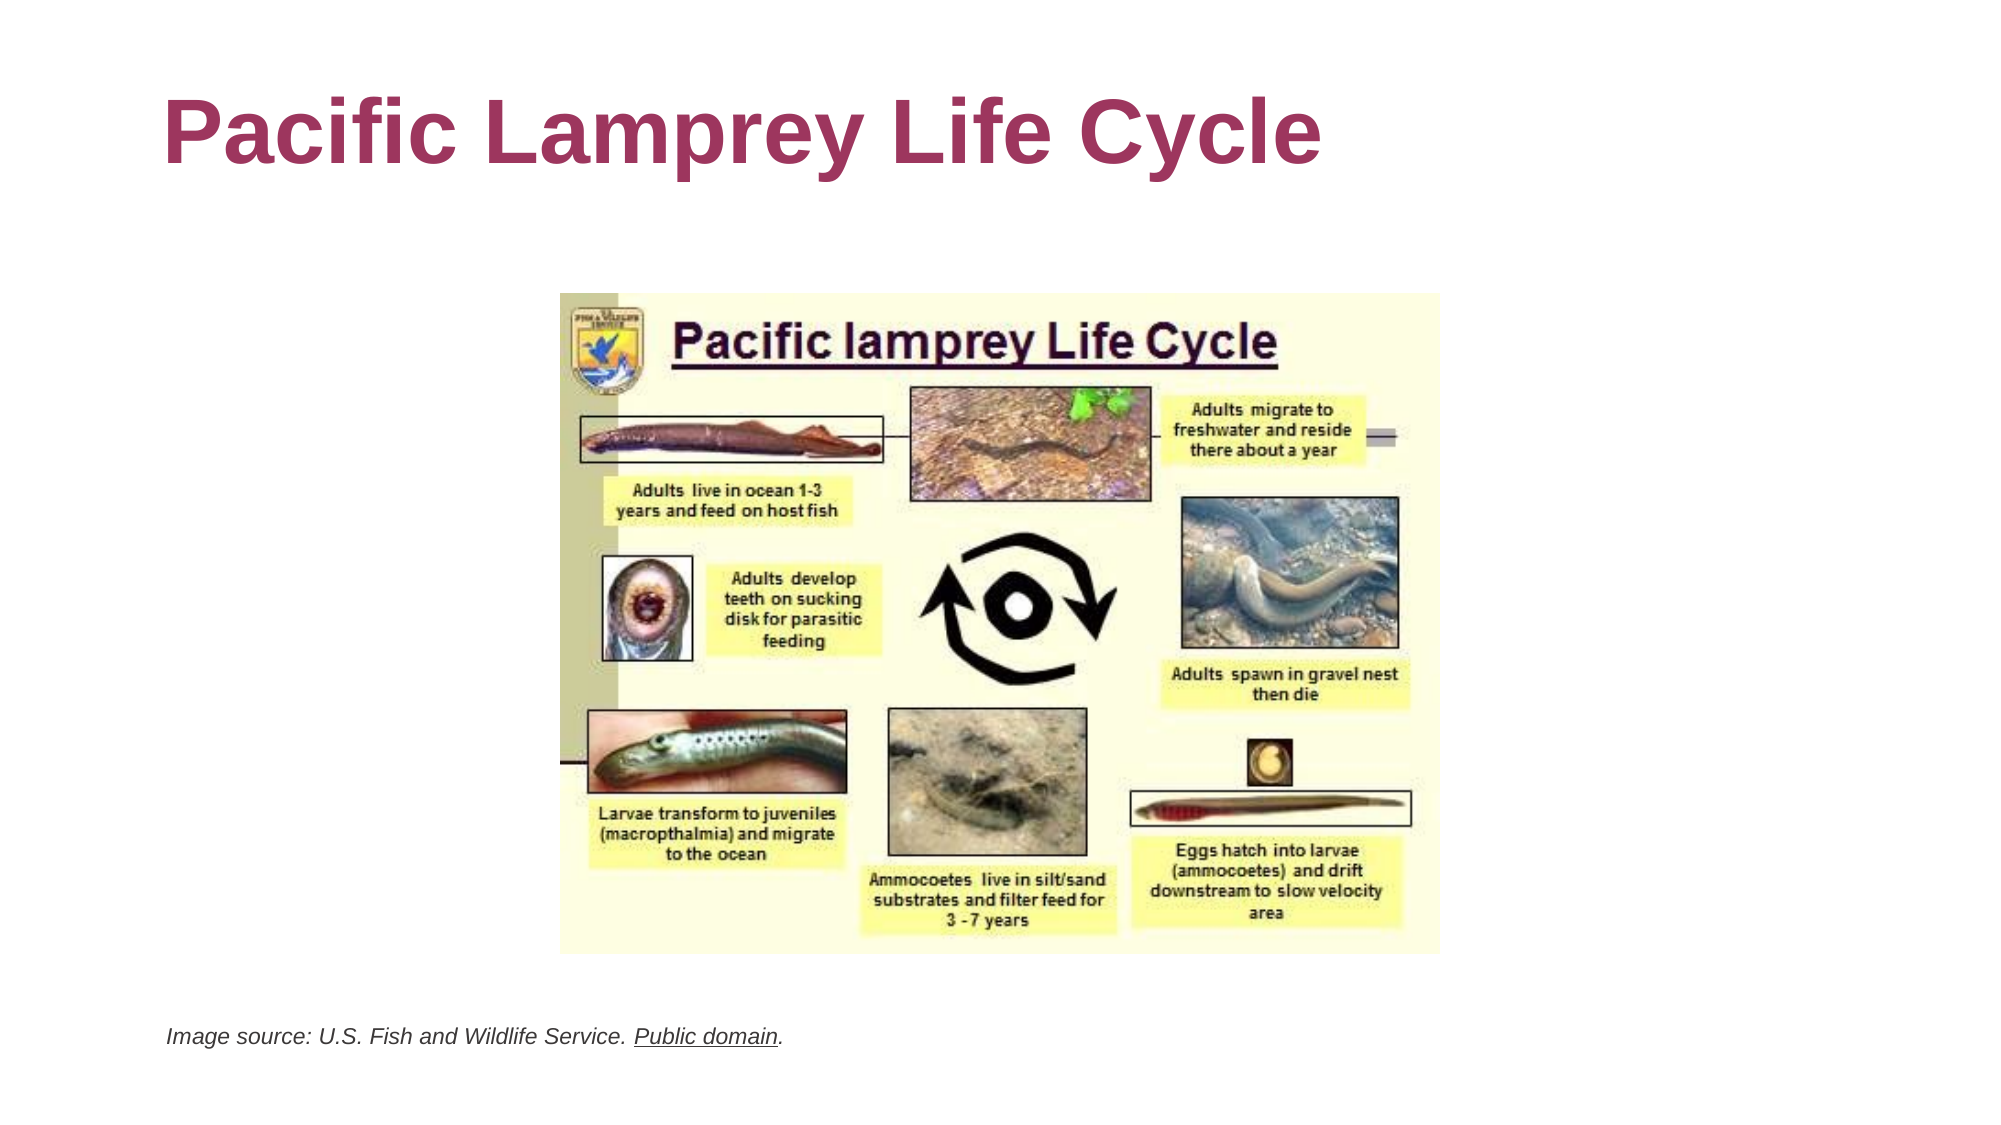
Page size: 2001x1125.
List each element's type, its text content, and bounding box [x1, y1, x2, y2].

title Pacific Lamprey Life Cycle [162, 84, 1531, 197]
text_box Image source: U.S. Fish and Wildlife Service. Public domain. [166, 1021, 826, 1065]
picture [560, 293, 1440, 954]
